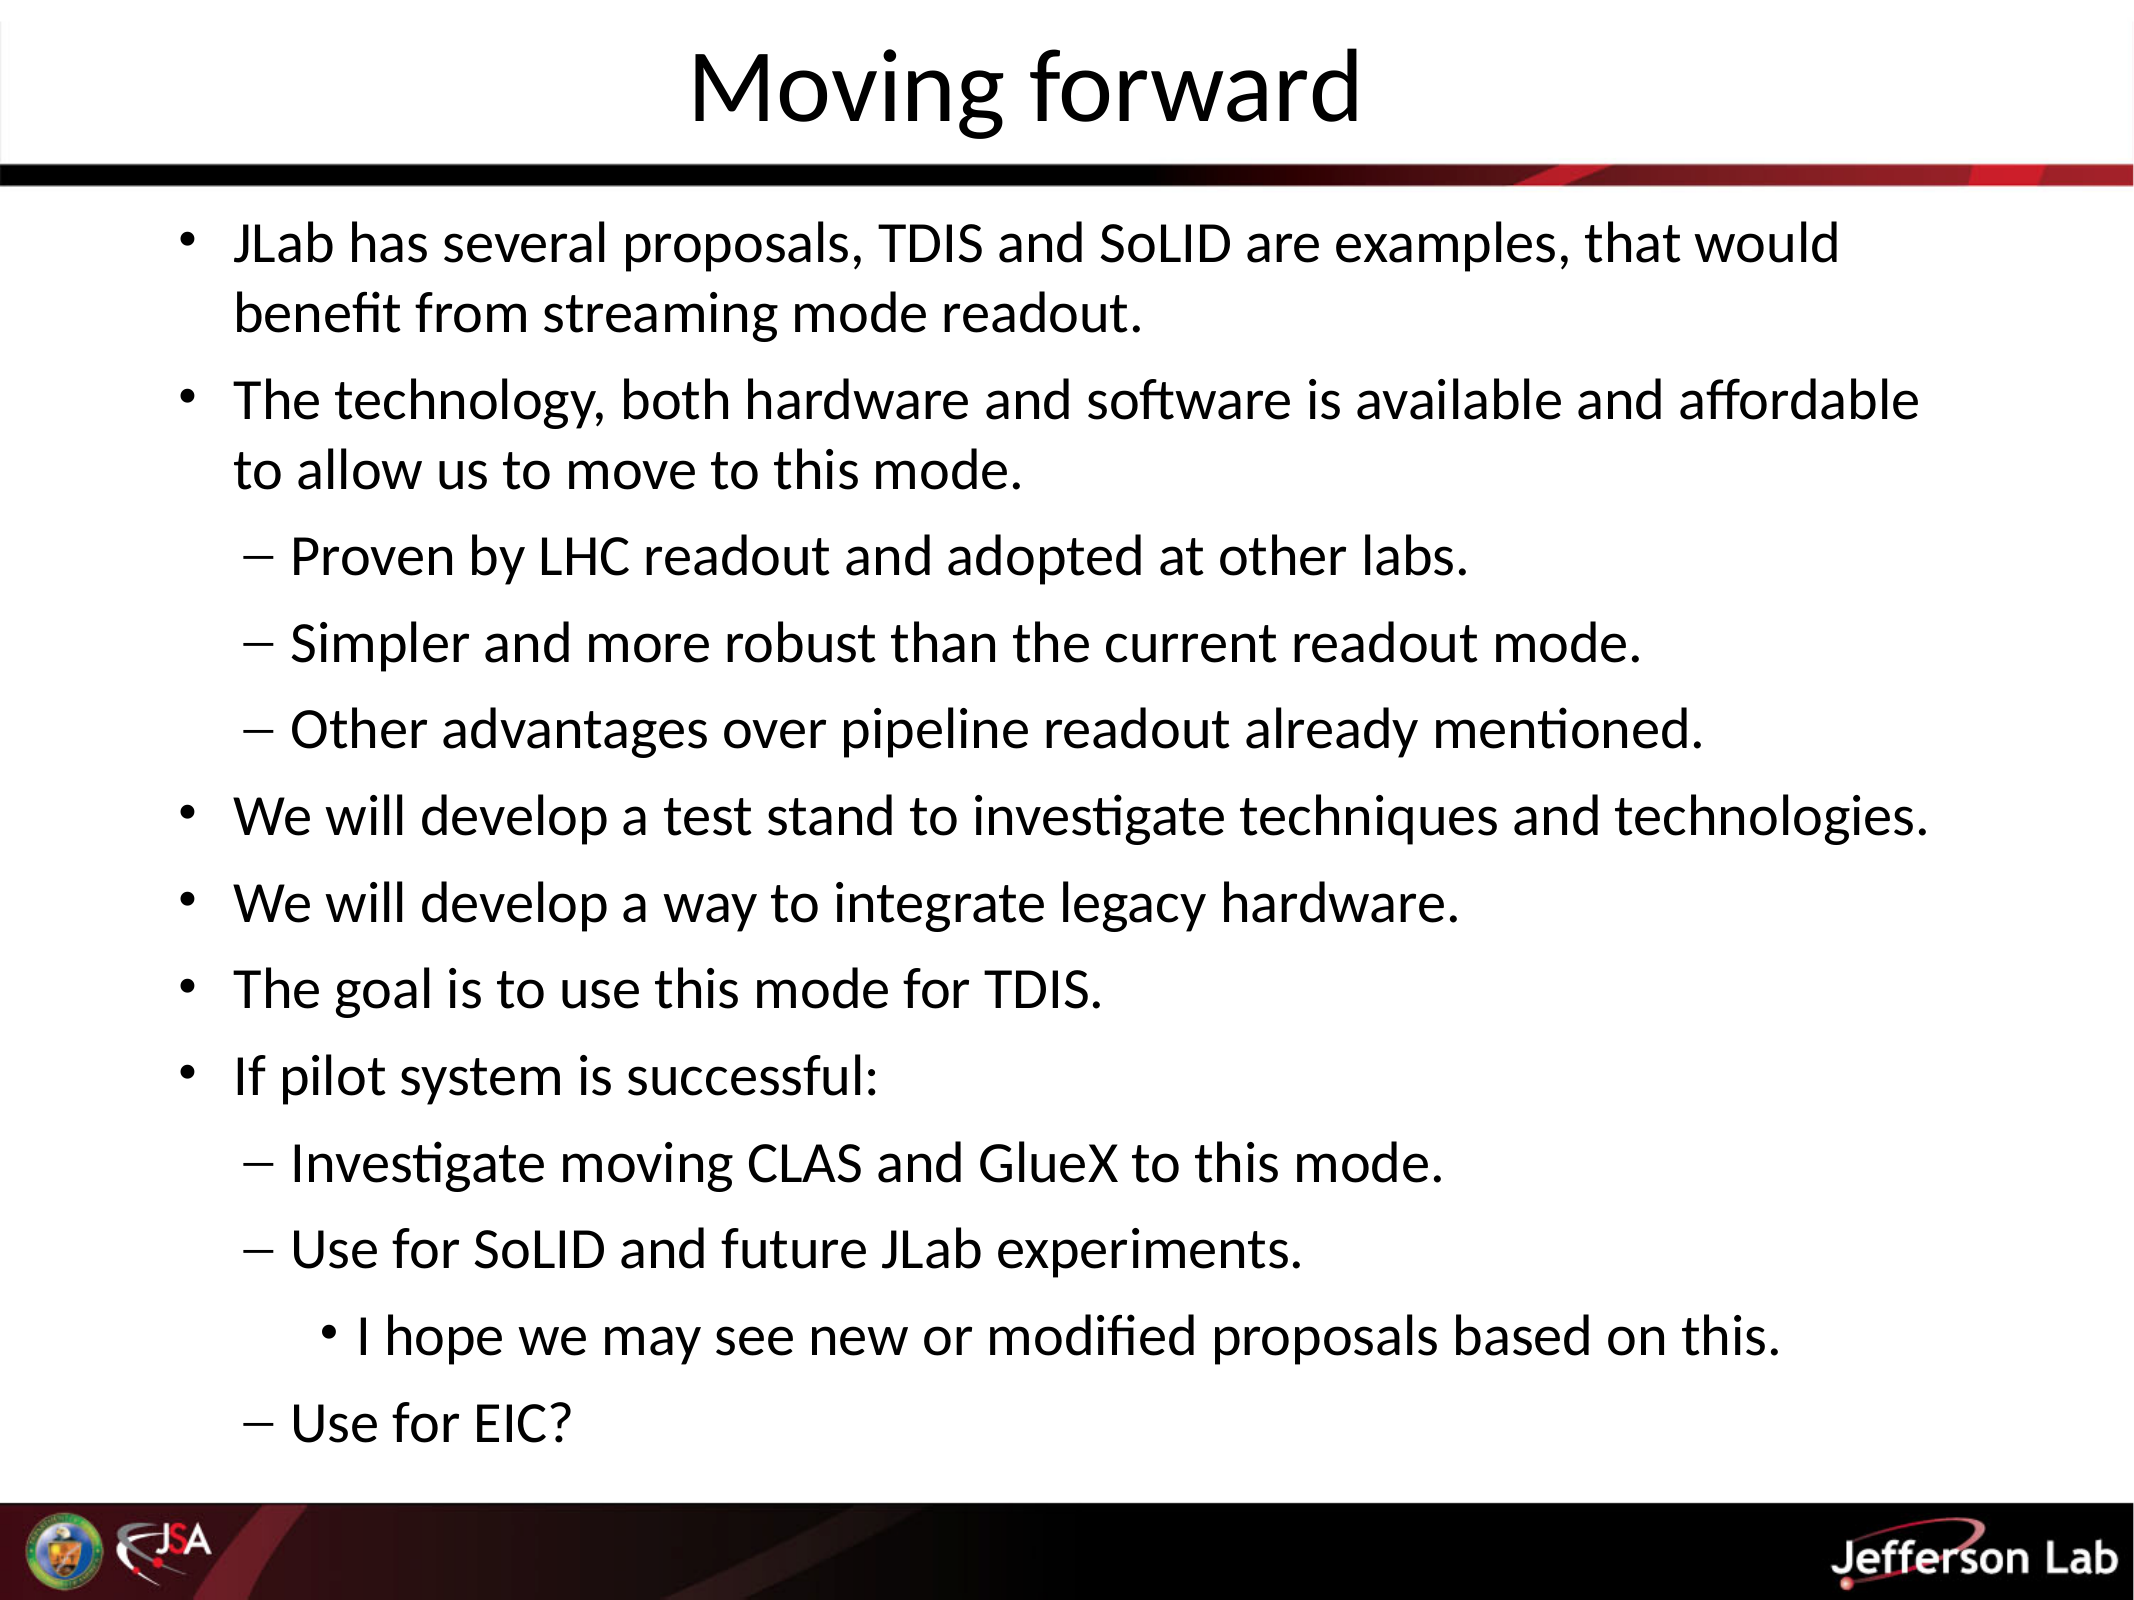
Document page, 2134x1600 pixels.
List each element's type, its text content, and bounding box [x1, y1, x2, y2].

title Moving forward [160, 0, 1973, 161]
list JLab has several proposals, TDIS and SoLID are examples, that would benefit from streaming mode readout. The technology, both hardware and software is available and affordable to allow us to move to this mode. Proven by LHC readout and adopted at other labs. Simpler and more robust than the current readout mode. Other advantages over pipeline readout already mentioned. We will develop a test stand to investigate techniques and technologies. We will develop a way to integrate legacy hardware. The goal is to use this mode for TDIS. If pilot system is successful: Investigate moving CLAS and GlueX to this mode. Use for SoLID and future JLab experiments. I hope we may see new or modified proposals based on this. Use for EIC? [162, 195, 1975, 1496]
picture [0, 0, 2134, 1600]
